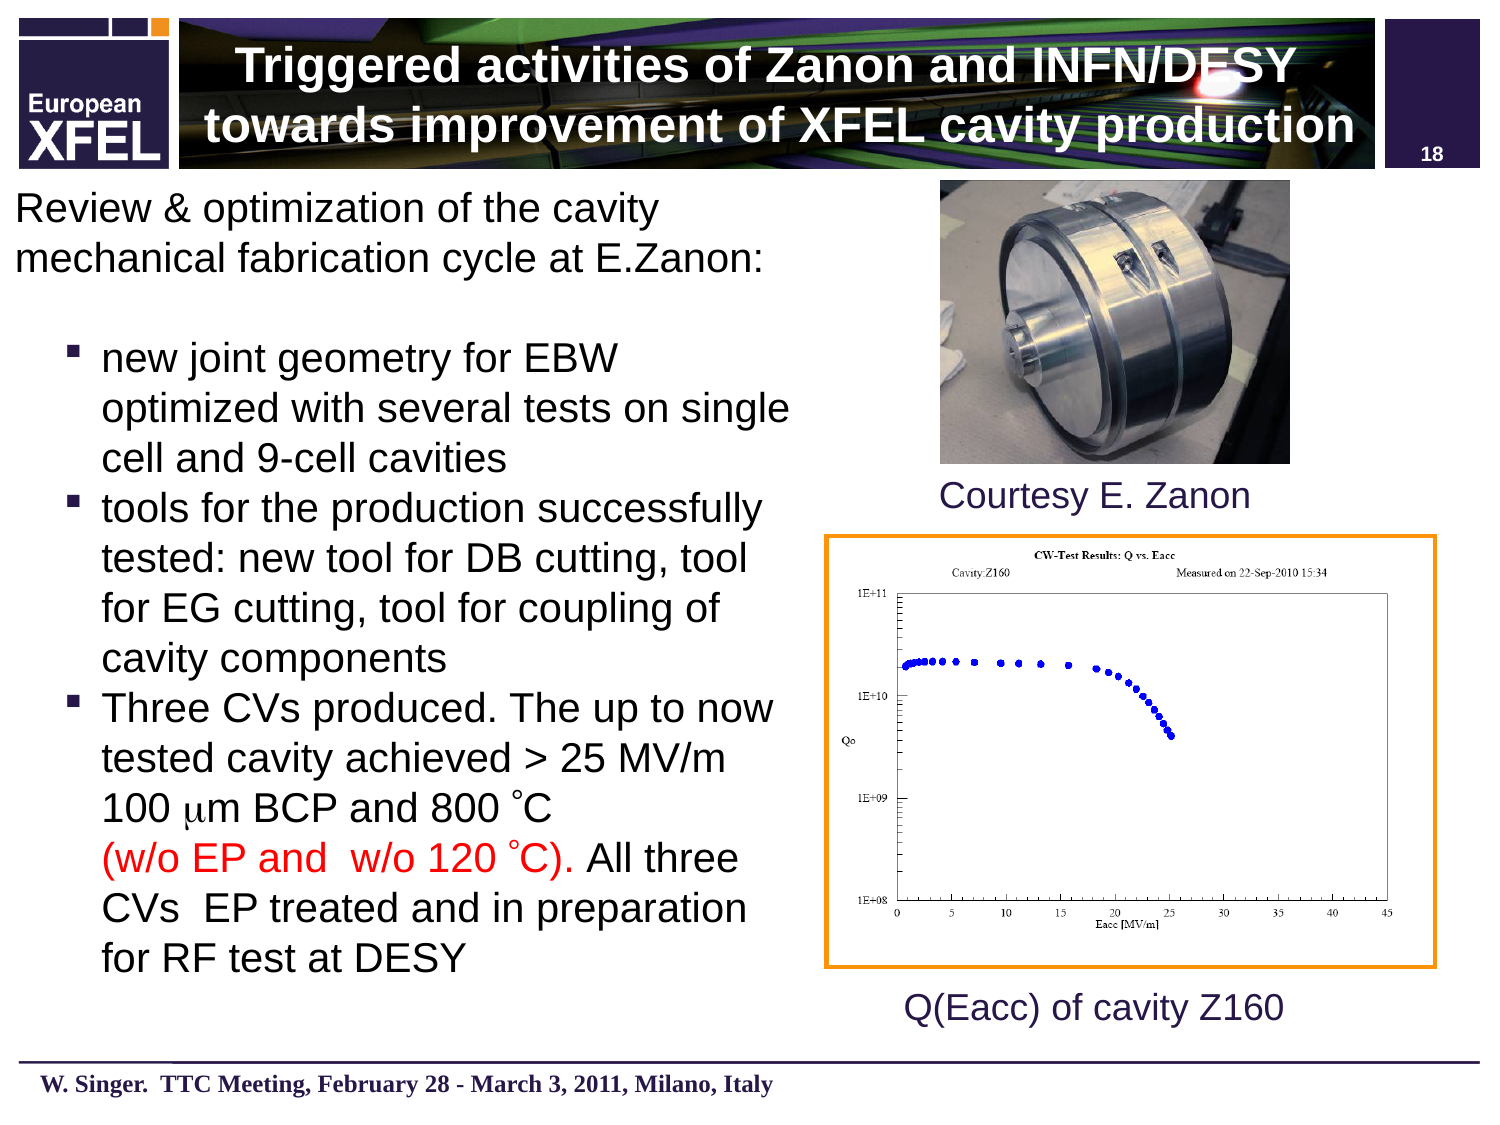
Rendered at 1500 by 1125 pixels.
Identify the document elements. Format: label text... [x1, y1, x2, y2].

text_box 18 [1384, 18, 1480, 169]
text_box Q(Eacc) of cavity Z160 [888, 975, 1385, 1036]
text_box Review & optimization of the cavity mechanical fabrication cycle at E.Zanon: new joint geometry for EBW optimized with several tests on single cell and 9-cell cavities tools for the production successfully tested: new tool for DB cutting, tool for EG cutting, tool for coupling of cavity components Three CVs produced. The up to now tested cavity achieved > 25 MV/m 100 mm BCP and 800 C (w/o EP and w/o 120 C). All three CVs EP treated and in preparation for RF test at DESY [0, 181, 820, 1063]
title Triggered activities of Zanon and INFN/DESY towards improvement of XFEL cavity production [177, 20, 1386, 153]
picture [179, 153, 1375, 169]
picture [940, 180, 1290, 464]
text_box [829, 538, 1433, 965]
picture [19, 18, 169, 169]
text_box Courtesy E. Zanon [924, 463, 1350, 524]
